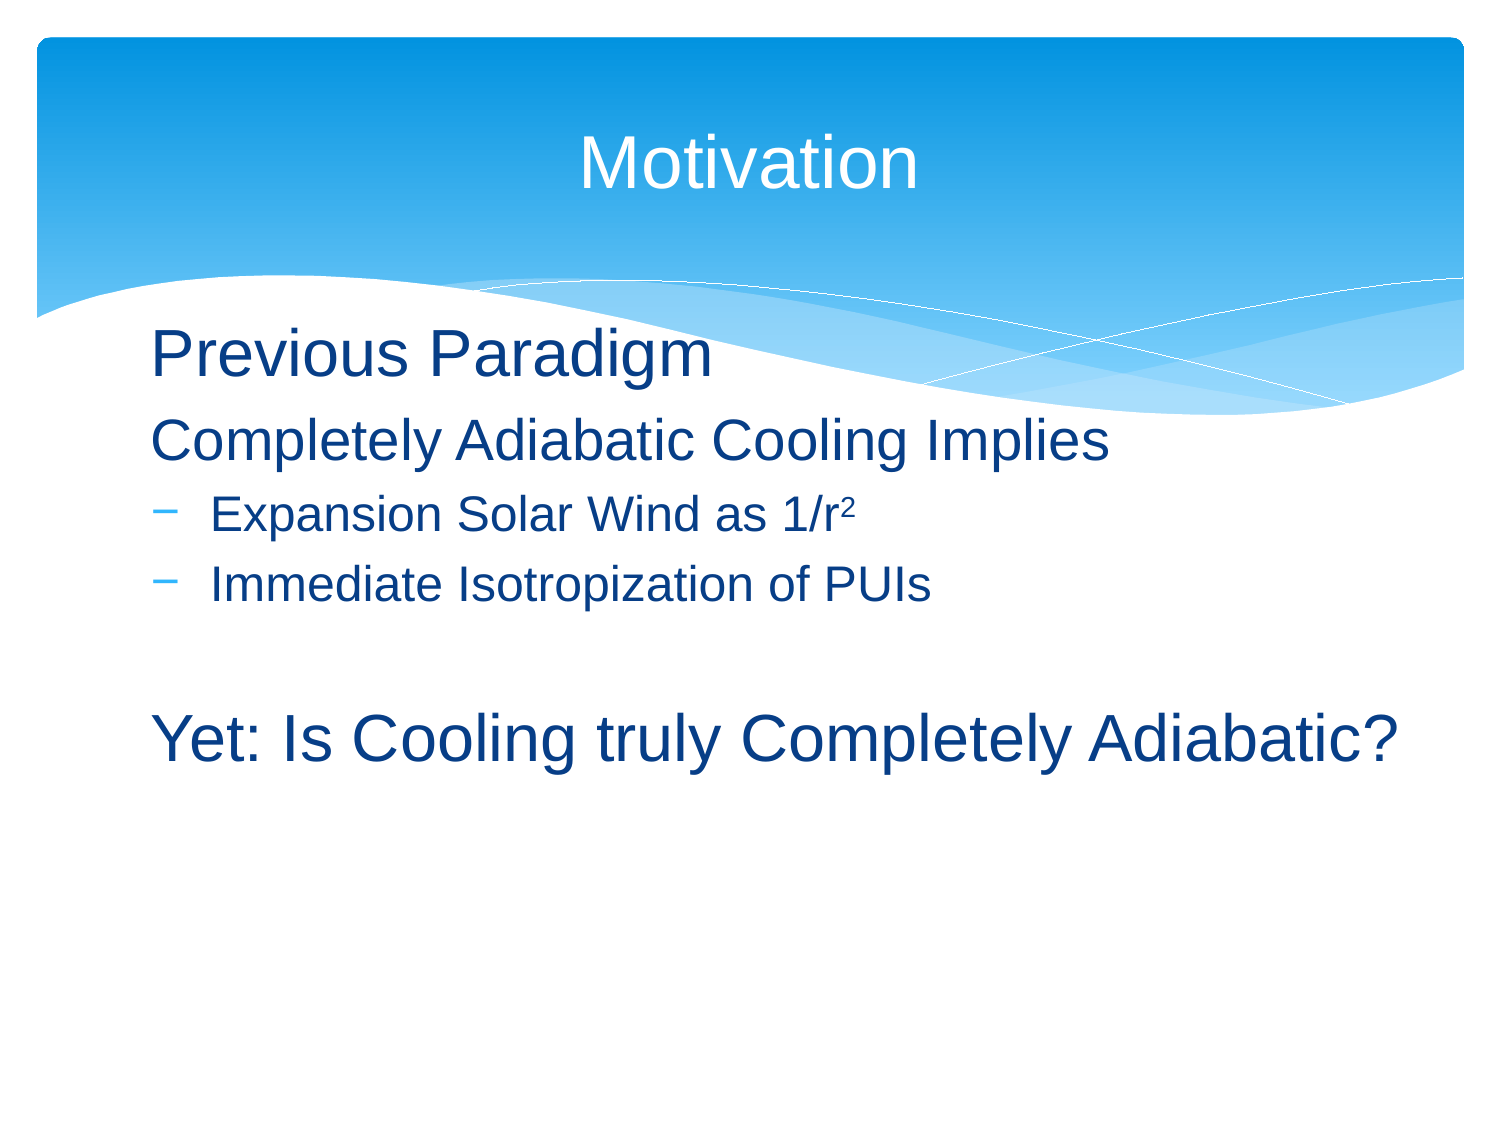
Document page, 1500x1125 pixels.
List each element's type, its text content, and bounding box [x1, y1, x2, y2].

list Previous Paradigm Completely Adiabatic Cooling Implies Expansion Solar Wind as 1/r2 Immediate Isotropization of PUIs Yet: Is Cooling truly Completely Adiabatic? [135, 302, 1436, 953]
title Motivation [75, 55, 1425, 261]
